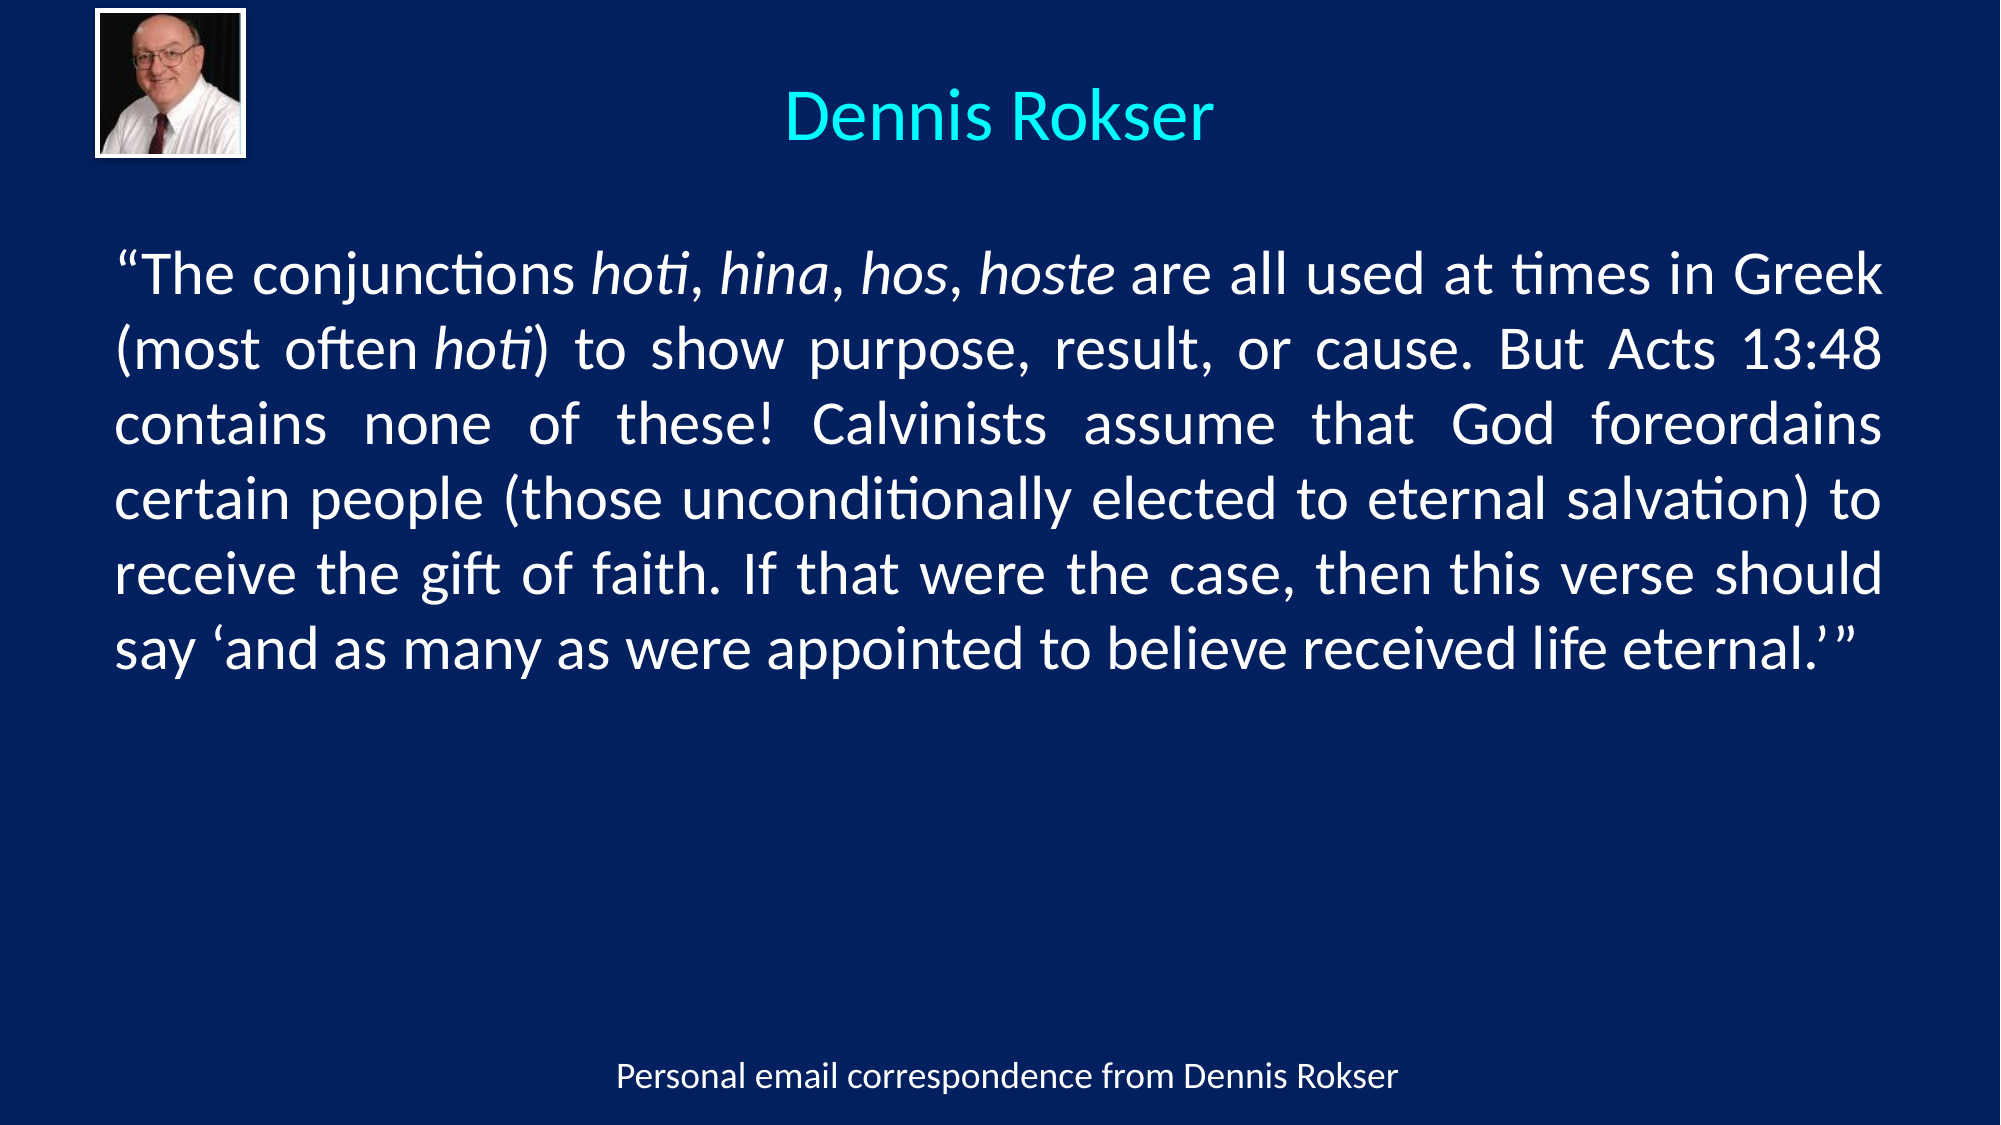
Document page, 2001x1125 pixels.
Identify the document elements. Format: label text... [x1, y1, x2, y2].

title Dennis Rokser [150, 35, 1850, 186]
picture [99, 12, 242, 154]
list “The conjunctions hoti, hina, hos, hoste are all used at times in Greek (most often hoti) to show purpose, result, or cause. But Acts 13:48 contains none of these! Calvinists assume that God foreordains certain people (those unconditionally elected to eternal salvation) to receive the gift of faith. If that were the case, then this verse should say ‘and as many as were appointed to believe received life eternal.’” [99, 224, 1901, 901]
text_box Personal email correspondence from Dennis Rokser [453, 1043, 1563, 1103]
